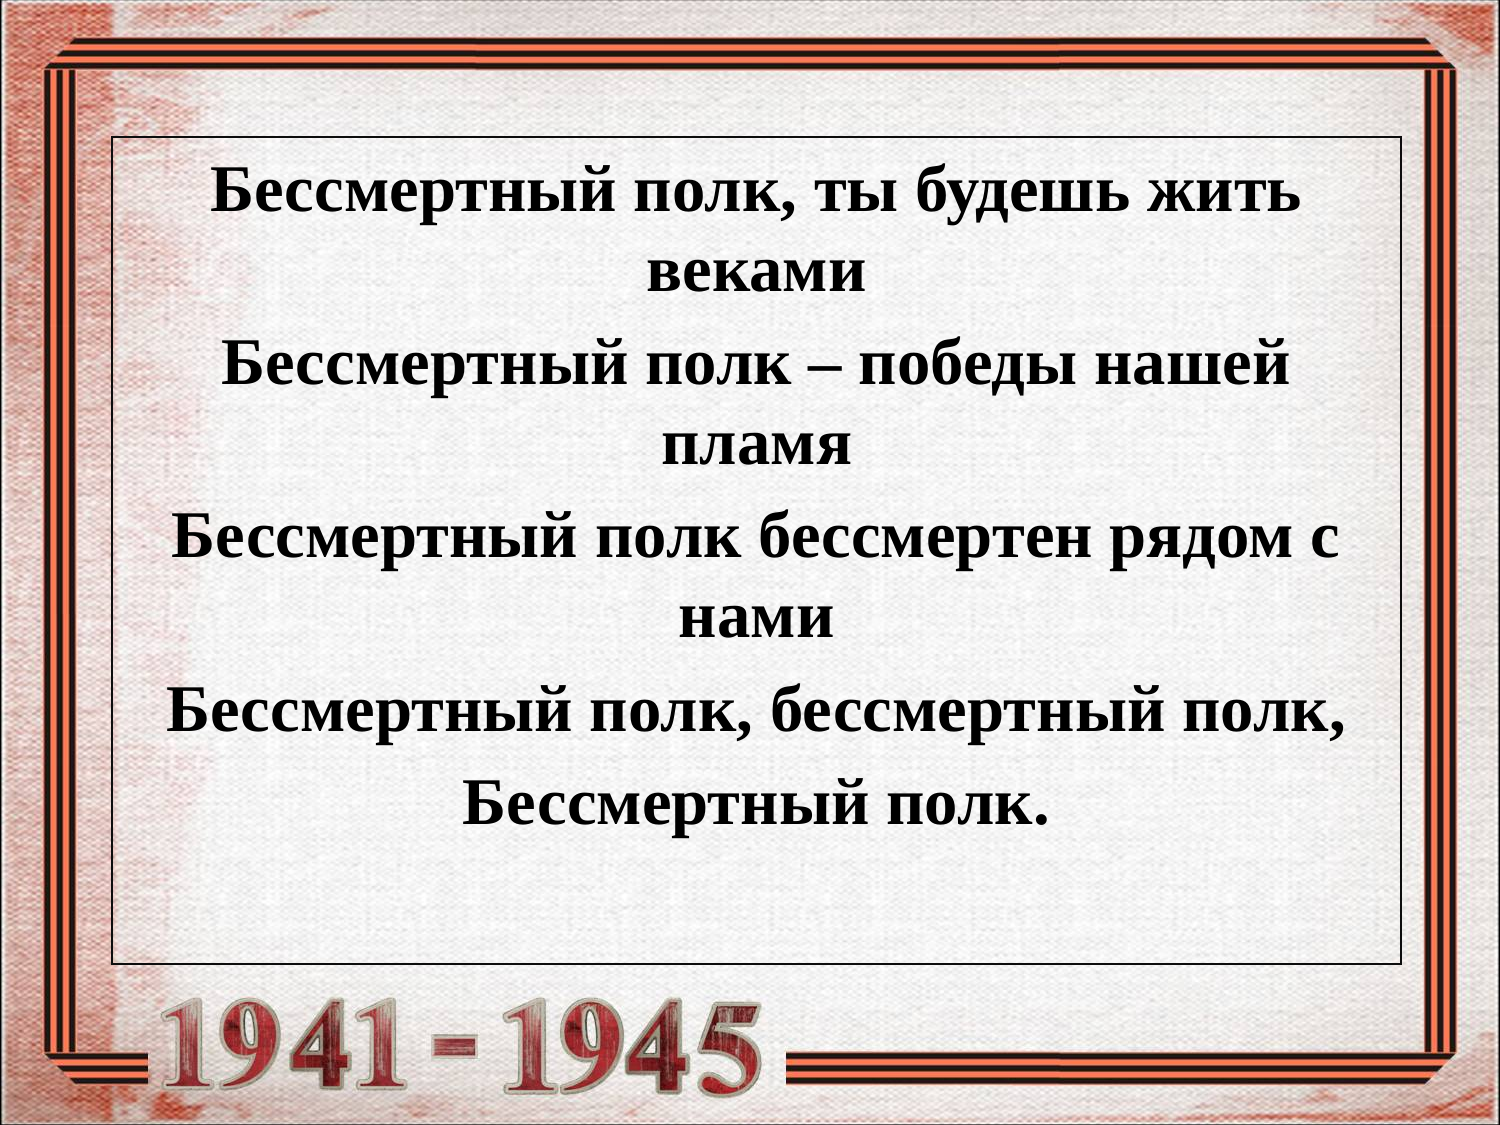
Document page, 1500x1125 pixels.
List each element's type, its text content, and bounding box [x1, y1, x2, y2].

list Бессмертный полк, ты будешь жить веками Бессмертный полк – победы нашей пламя Бессмертный полк бессмертен рядом с нами Бессмертный полк, бессмертный полк, Бессмертный полк. [111, 136, 1402, 965]
picture [0, 0, 1500, 1125]
